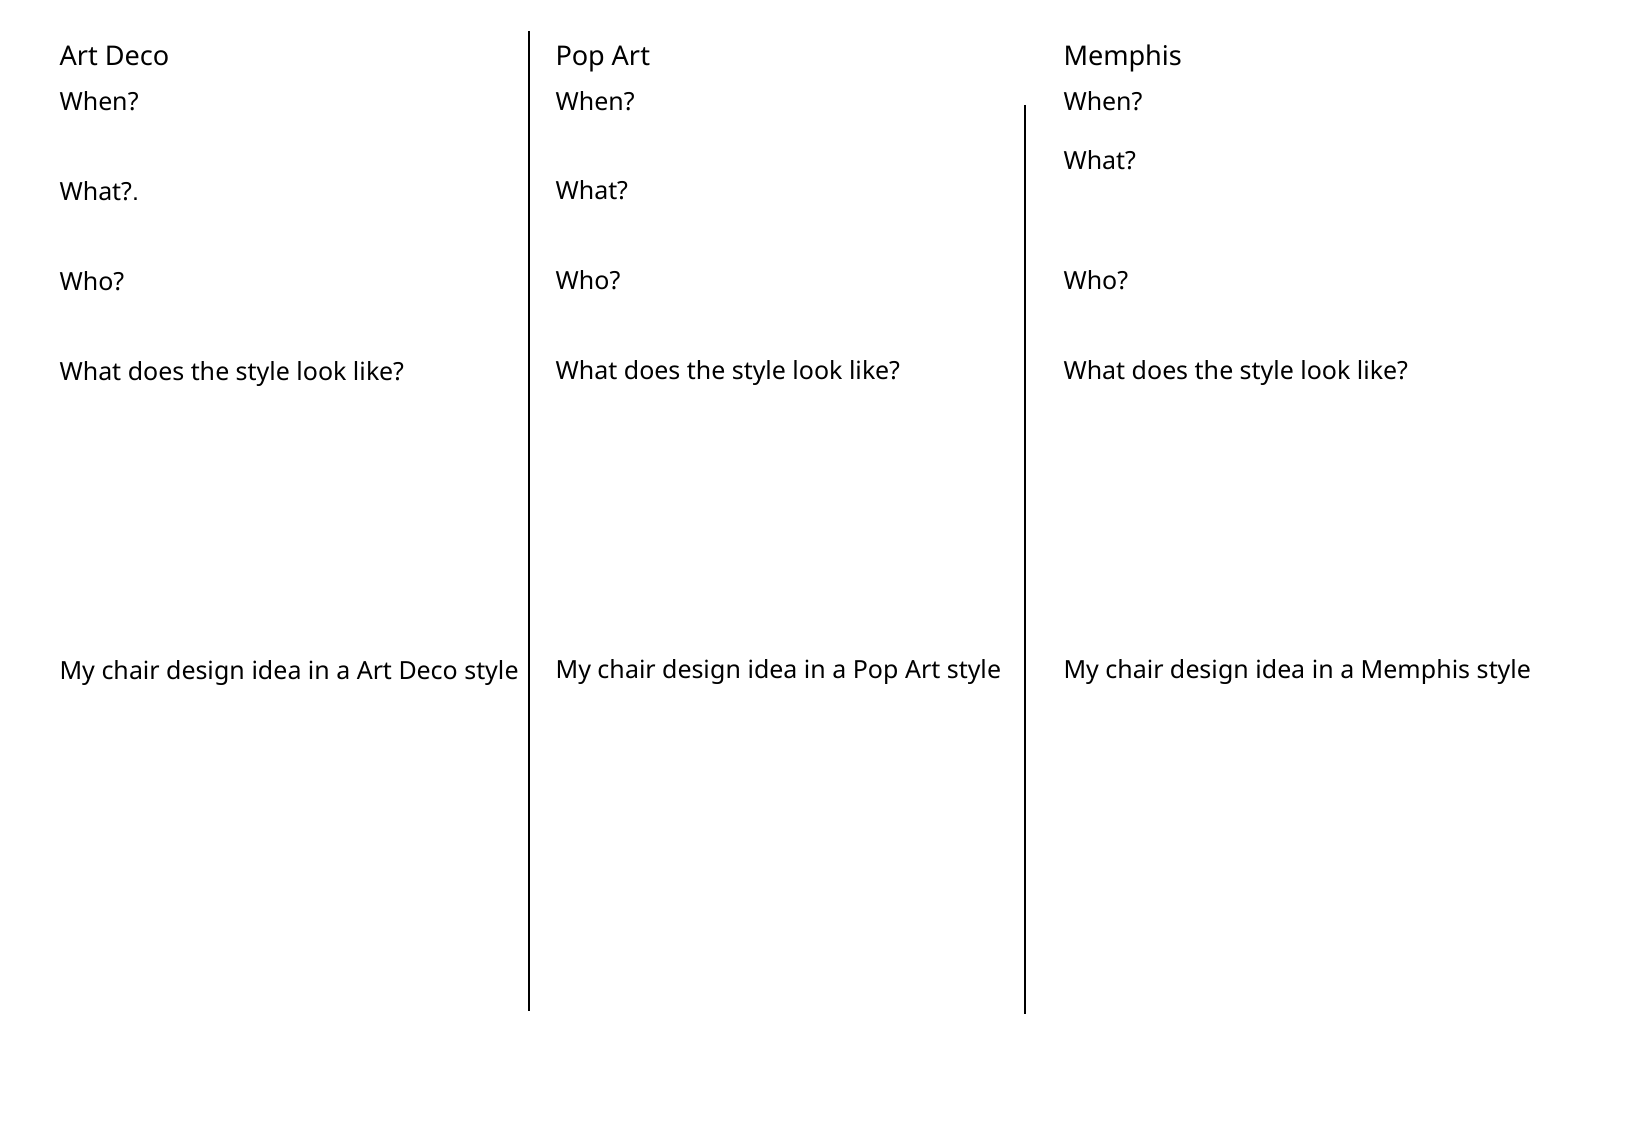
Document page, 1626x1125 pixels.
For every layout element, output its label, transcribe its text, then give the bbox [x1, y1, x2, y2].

text_box When? What?. Who? What does the style look like? My chair design idea in a Art Deco style [44, 78, 524, 692]
text_box Pop Art [540, 30, 884, 77]
text_box Art Deco [44, 30, 388, 78]
text_box When? What?. Who? What does the style look like? My chair design idea in a Art Deco style [534, 78, 541, 692]
text_box Memphis [1048, 30, 1392, 77]
text_box When? What? Who? What does the style look like? My chair design idea in a Memphis style [1048, 77, 1557, 692]
text_box When? What? Who? What does the style look like? My chair design idea in a Pop Art style [540, 77, 1037, 692]
